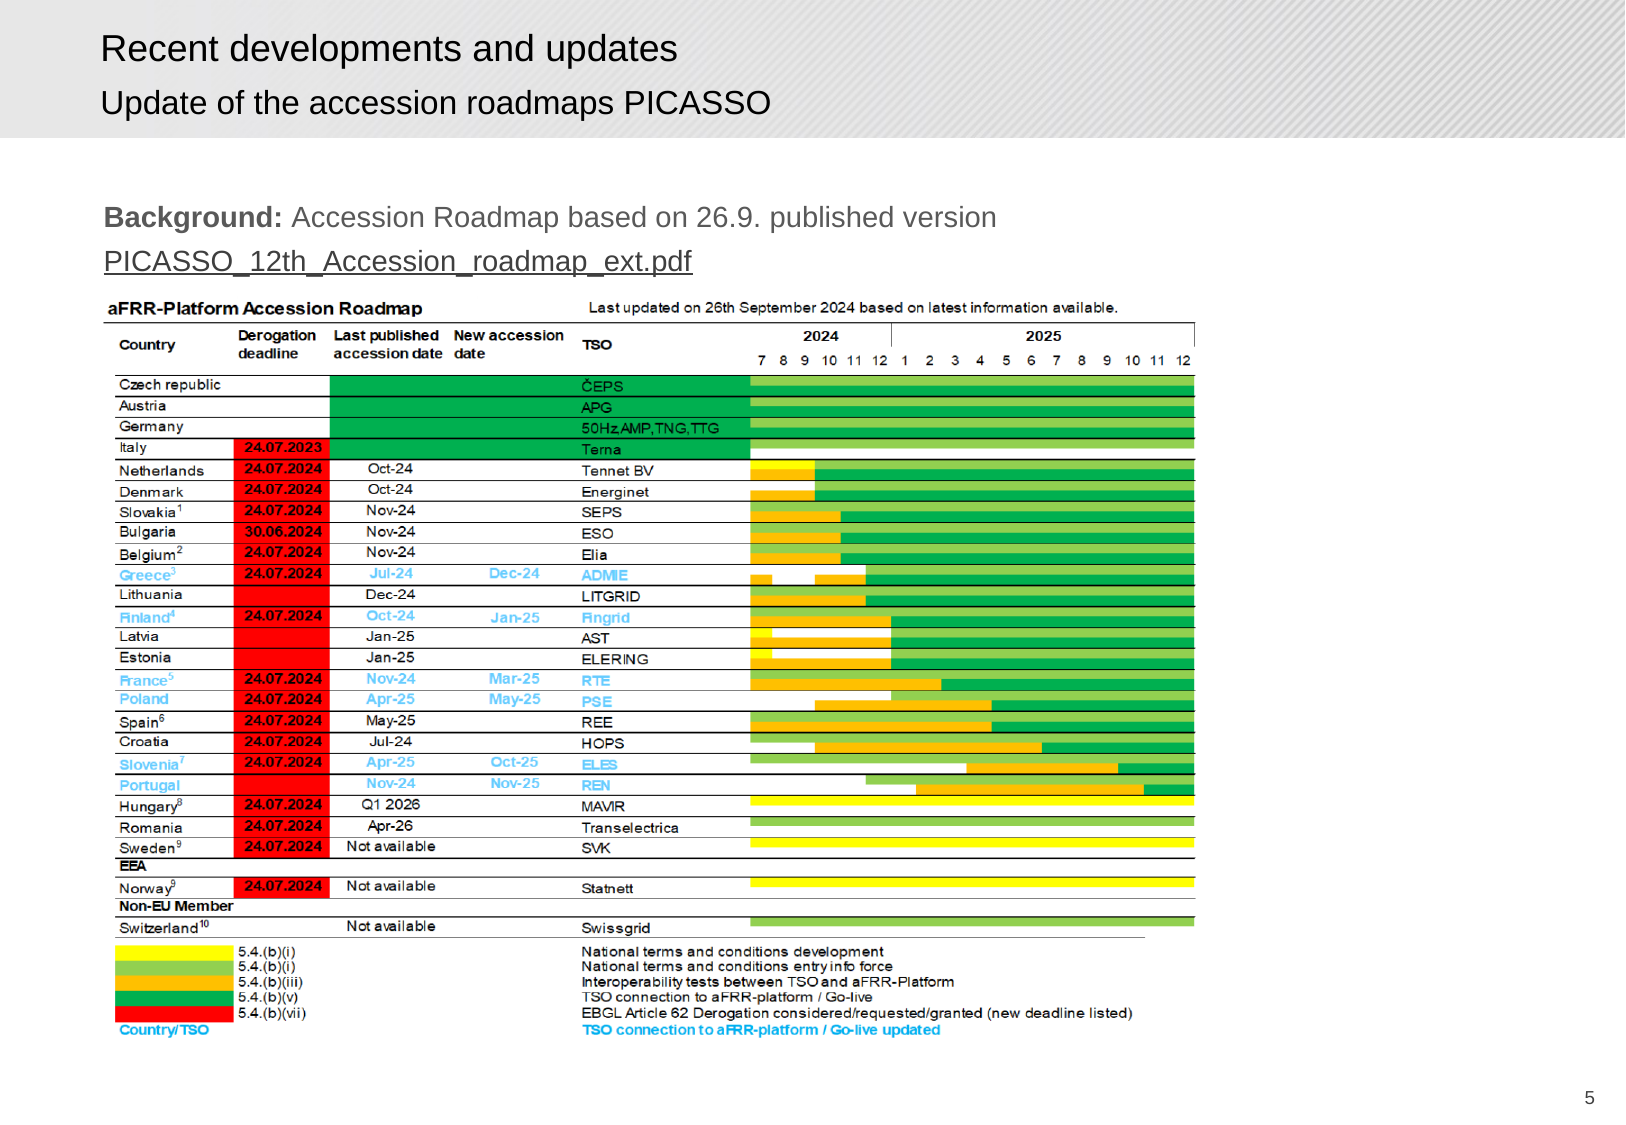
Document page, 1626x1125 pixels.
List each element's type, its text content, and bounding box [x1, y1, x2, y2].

title Recent developments and updates [88, 17, 1245, 73]
slide_number 4 [1500, 1074, 1610, 1120]
picture [0, 0, 1625, 138]
list Update of the accession roadmaps PICASSO [88, 75, 1506, 136]
picture [94, 295, 1206, 1040]
list Background: Accession Roadmap based on 26.9. published version PICASSO_12th_Accession_roadmap_ext.pdf [88, 191, 1459, 827]
